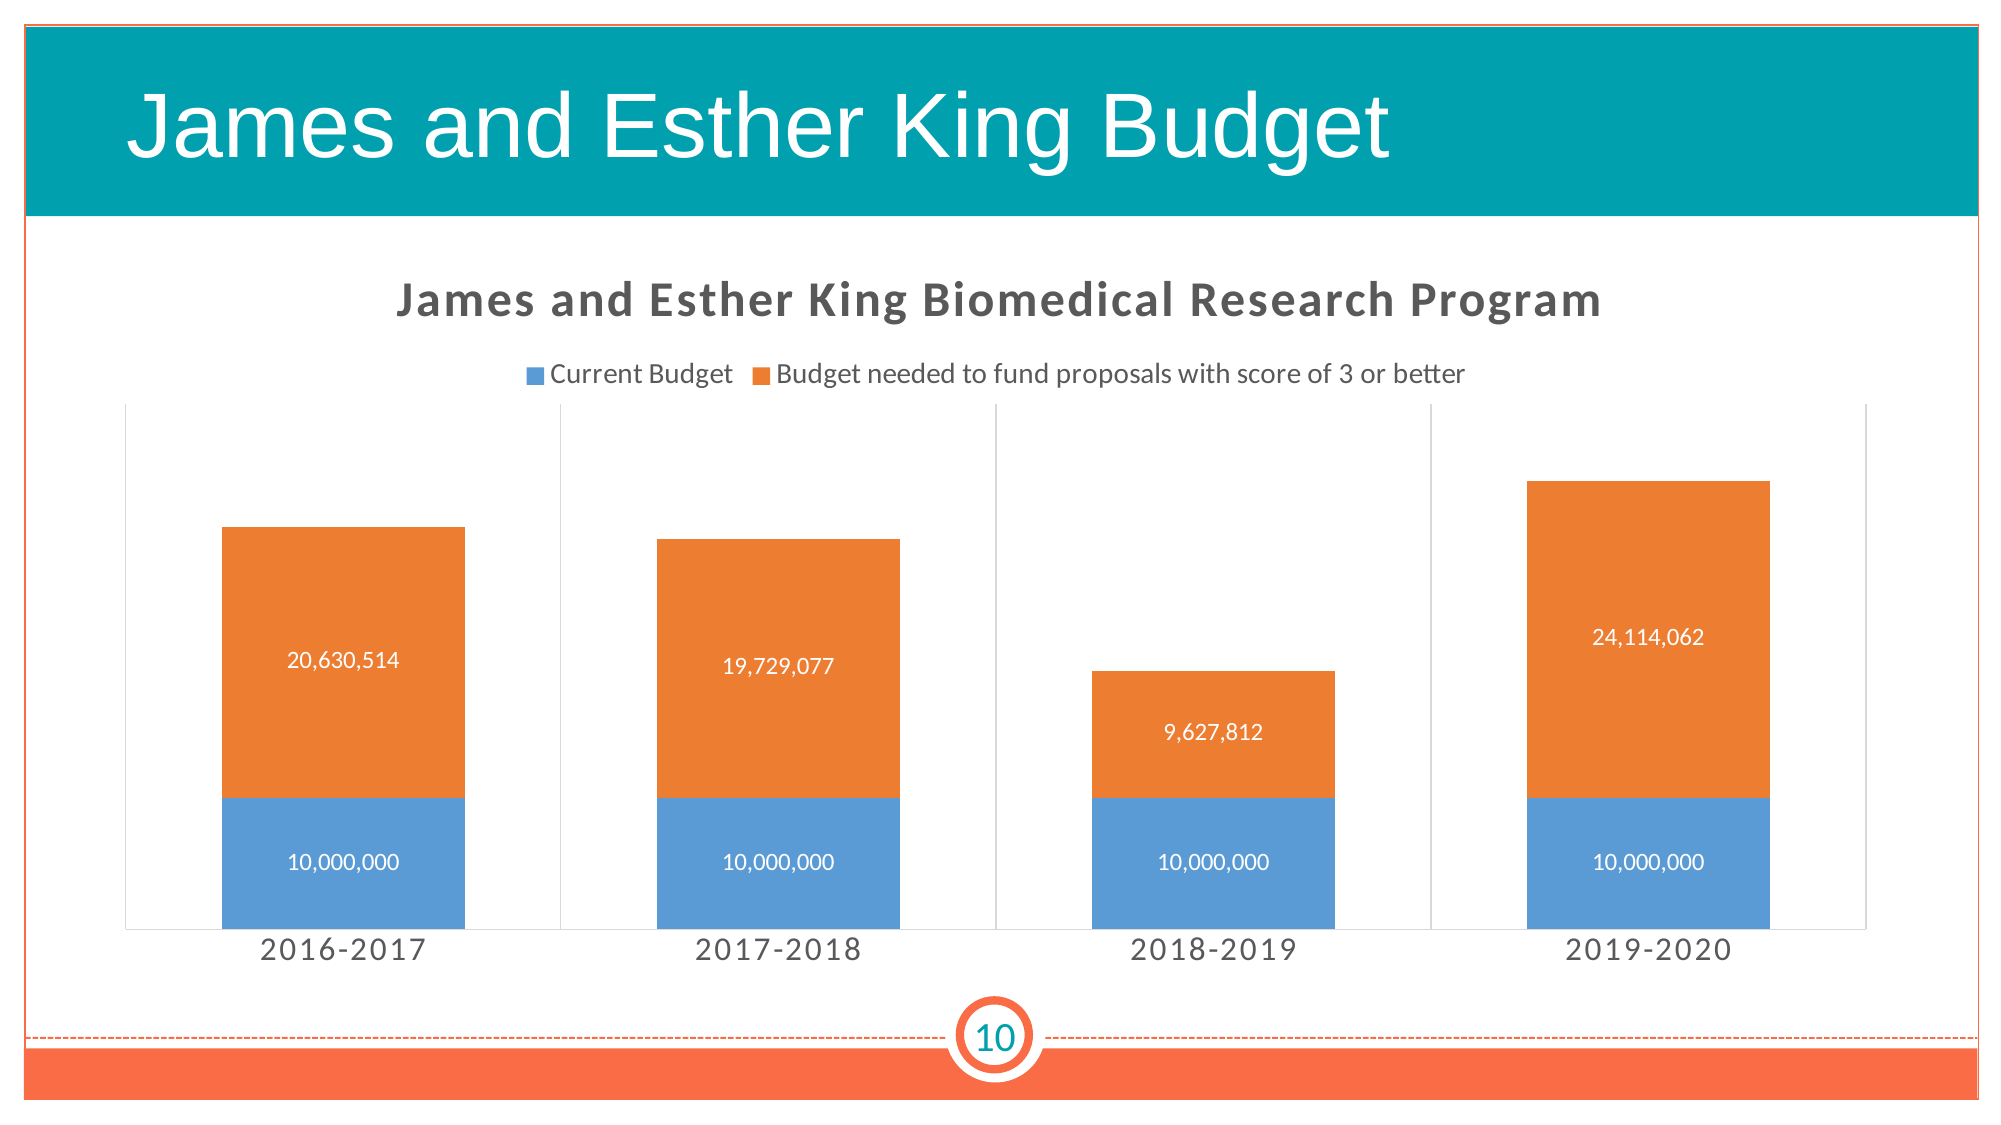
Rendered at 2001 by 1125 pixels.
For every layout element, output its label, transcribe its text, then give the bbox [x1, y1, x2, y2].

chart [106, 240, 1894, 1021]
title James and Esther King Budget [111, 38, 1898, 217]
